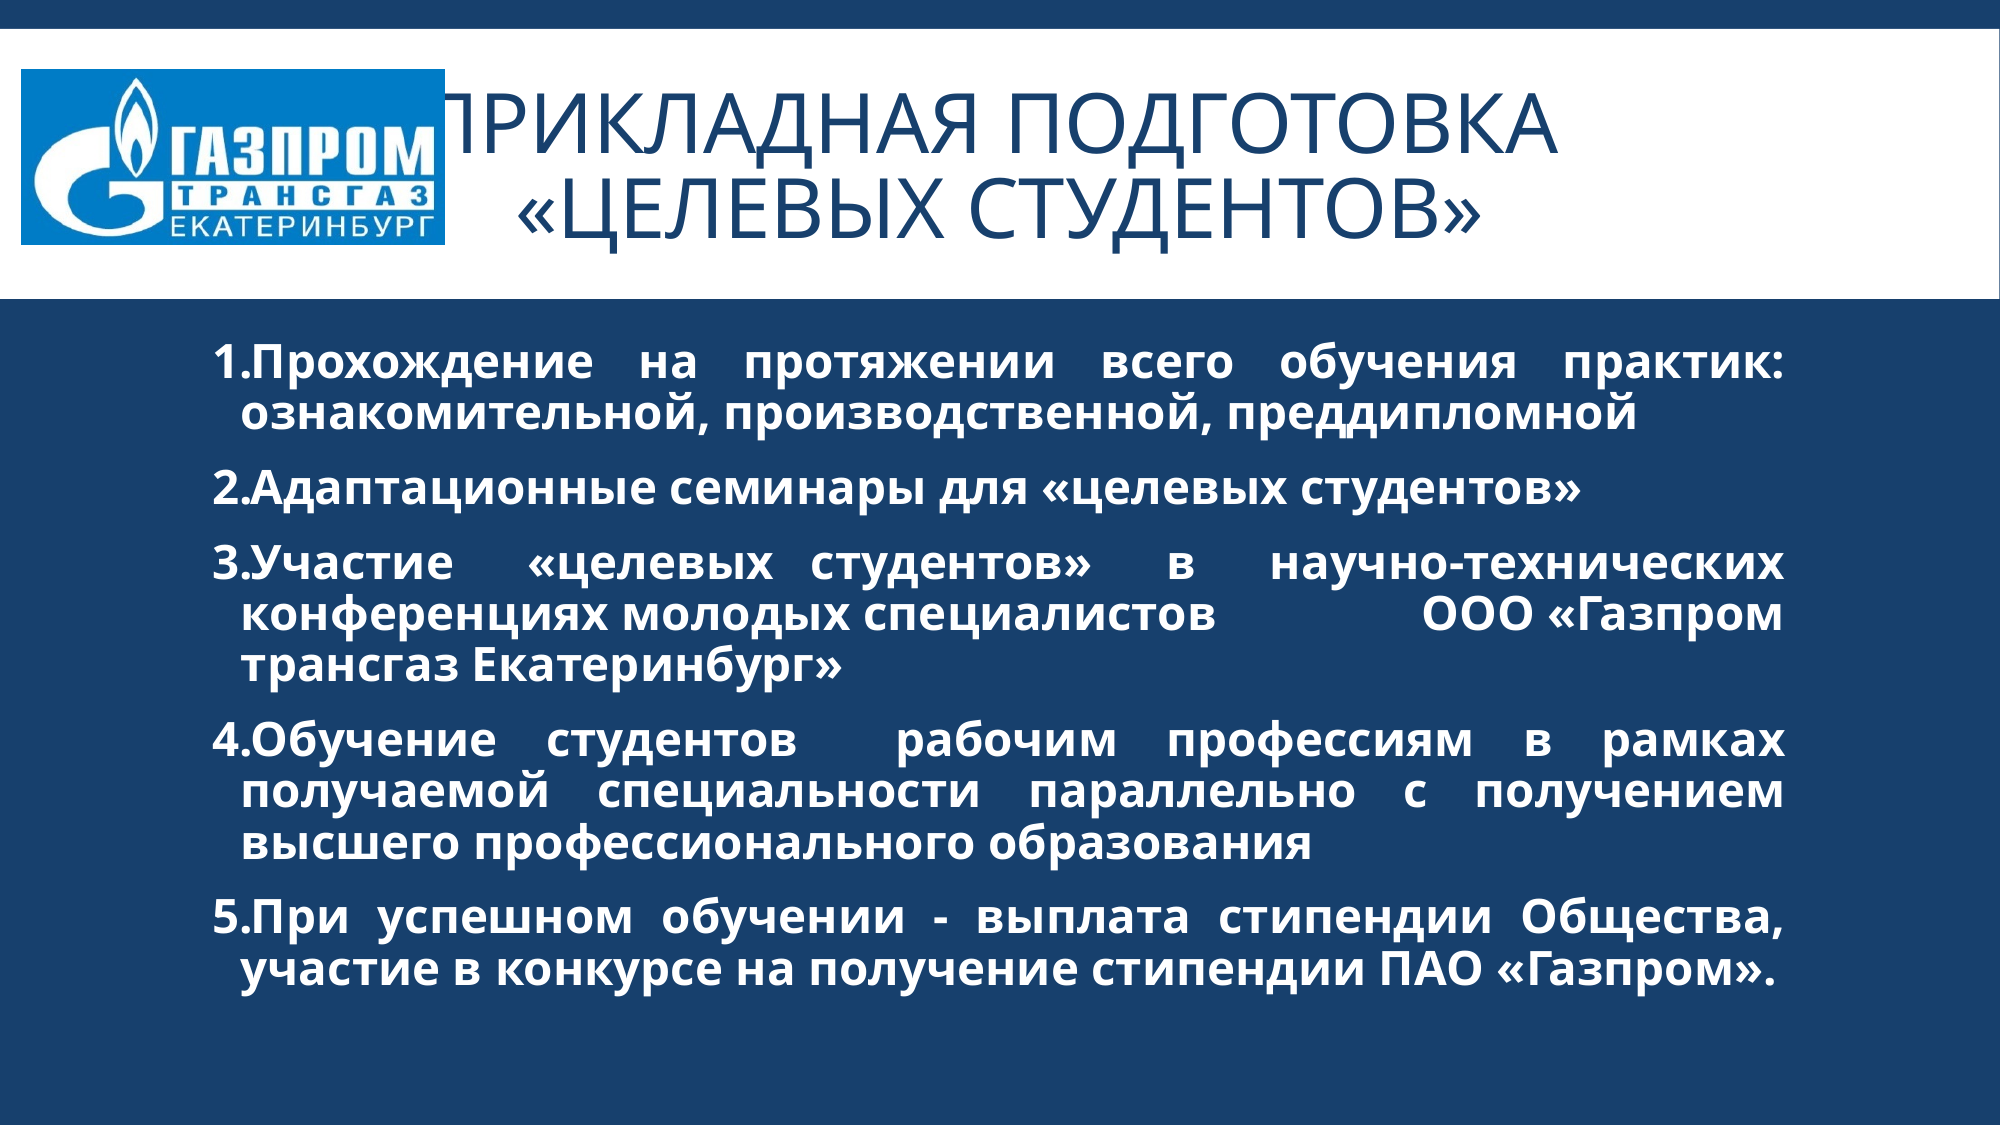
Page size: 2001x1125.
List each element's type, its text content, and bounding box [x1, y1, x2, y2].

list Прохождение на протяжении всего обучения практик: ознакомительной, производственной, преддипломной Адаптационные семинары для «целевых студентов» Участие «целевых студентов» в научно-технических конференциях молодых специалистов ООО «Газпром трансгаз Екатеринбург» Обучение студентов рабочим профессиям в рамках получаемой специальности параллельно с получением высшего профессионального образования При успешном обучении - выплата стипендии Общества, участие в конкурсе на получение стипендии ПАО «Газпром». [197, 329, 1803, 1020]
title Прикладная подготовка «целевых студентов» [197, 46, 1803, 295]
picture [20, 69, 445, 245]
